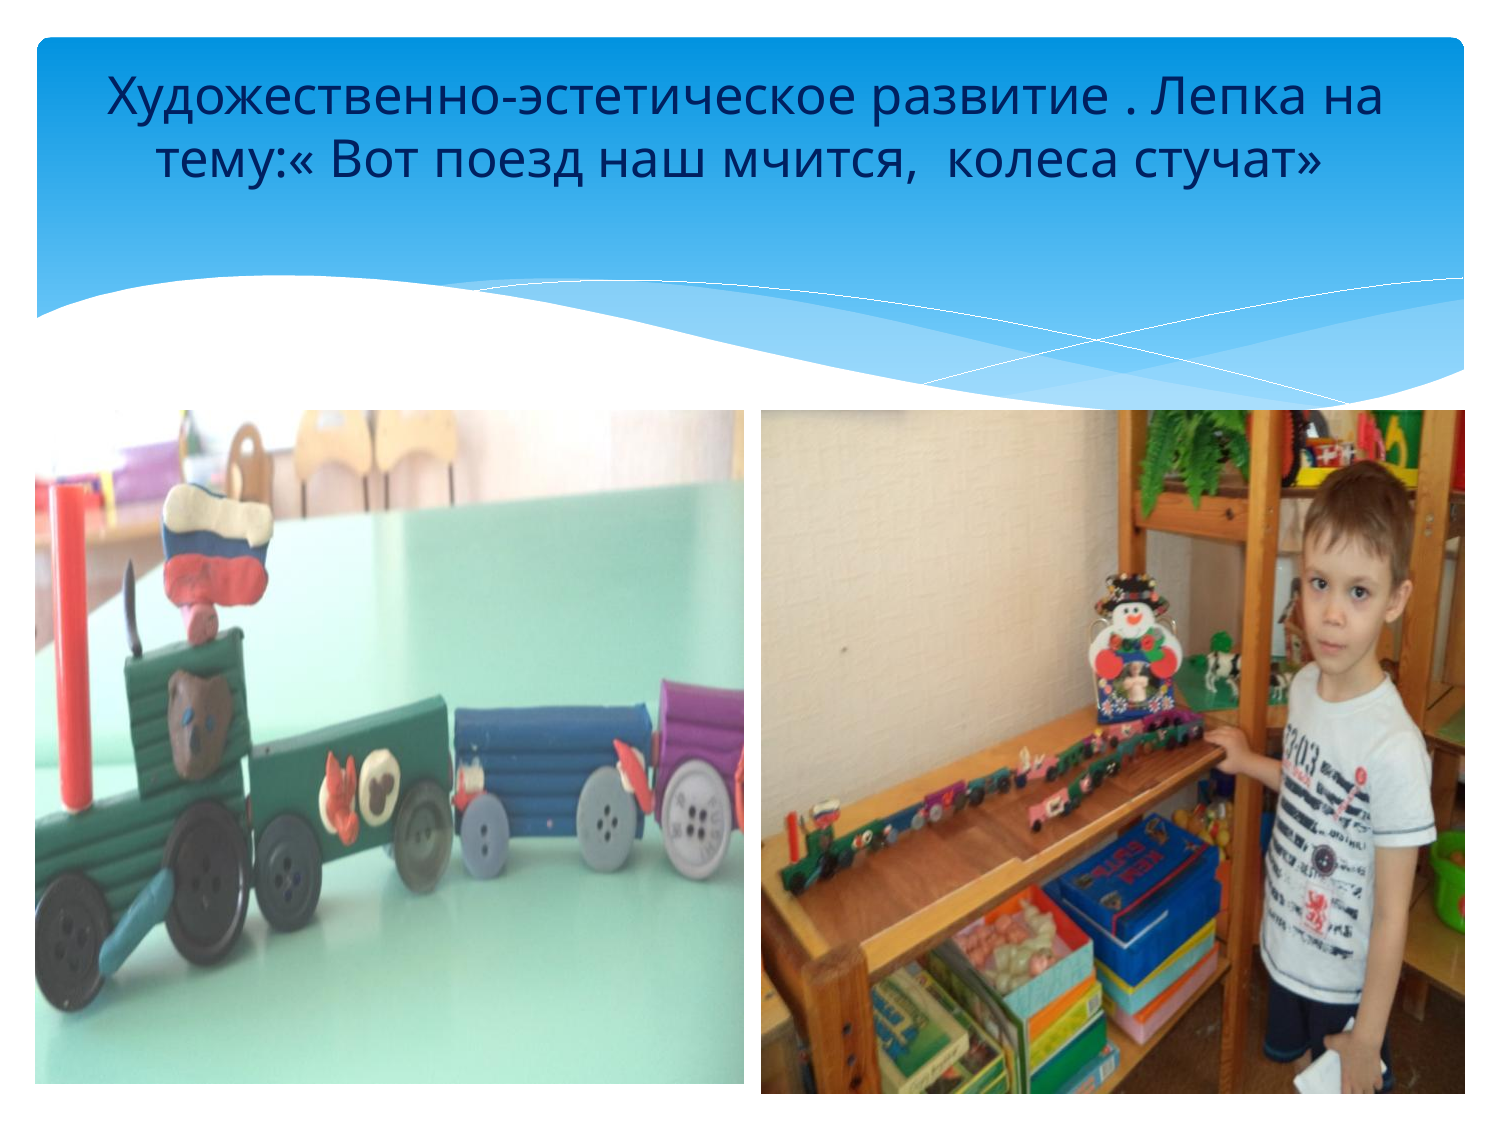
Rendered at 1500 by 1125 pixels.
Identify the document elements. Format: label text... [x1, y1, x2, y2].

picture [761, 409, 1465, 1095]
title Художественно-эстетическое развитие . Лепка на тему:« Вот поезд наш мчится, колеса стучат» [64, 30, 1415, 219]
picture [34, 409, 745, 1084]
